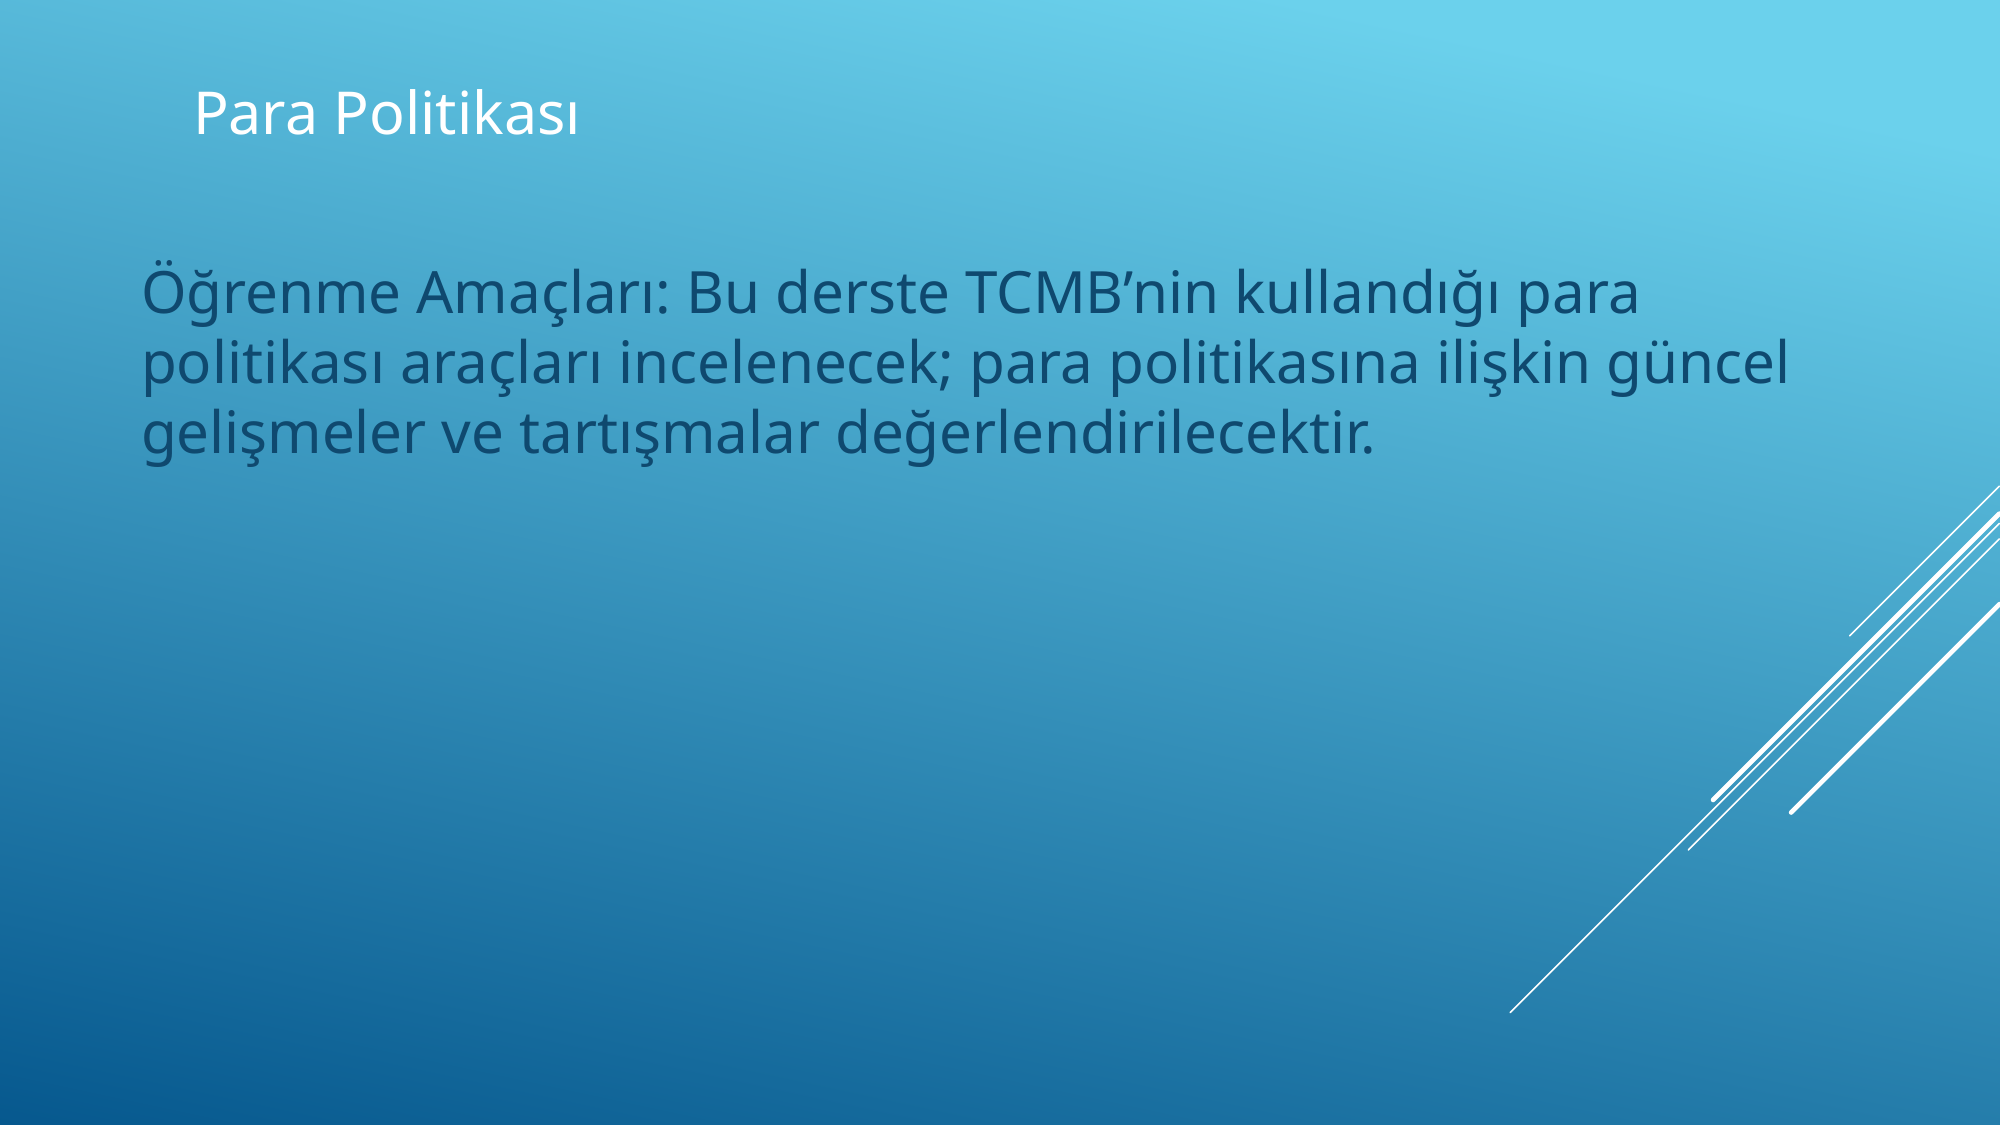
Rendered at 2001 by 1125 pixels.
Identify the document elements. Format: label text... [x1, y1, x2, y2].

title Para Politikası [178, 67, 1579, 153]
list Öğrenme Amaçları: Bu derste TCMB’nin kullandığı para politikası araçları incelenecek; para politikasına ilişkin güncel gelişmeler ve tartışmalar değerlendirilecektir. [126, 153, 1859, 1034]
